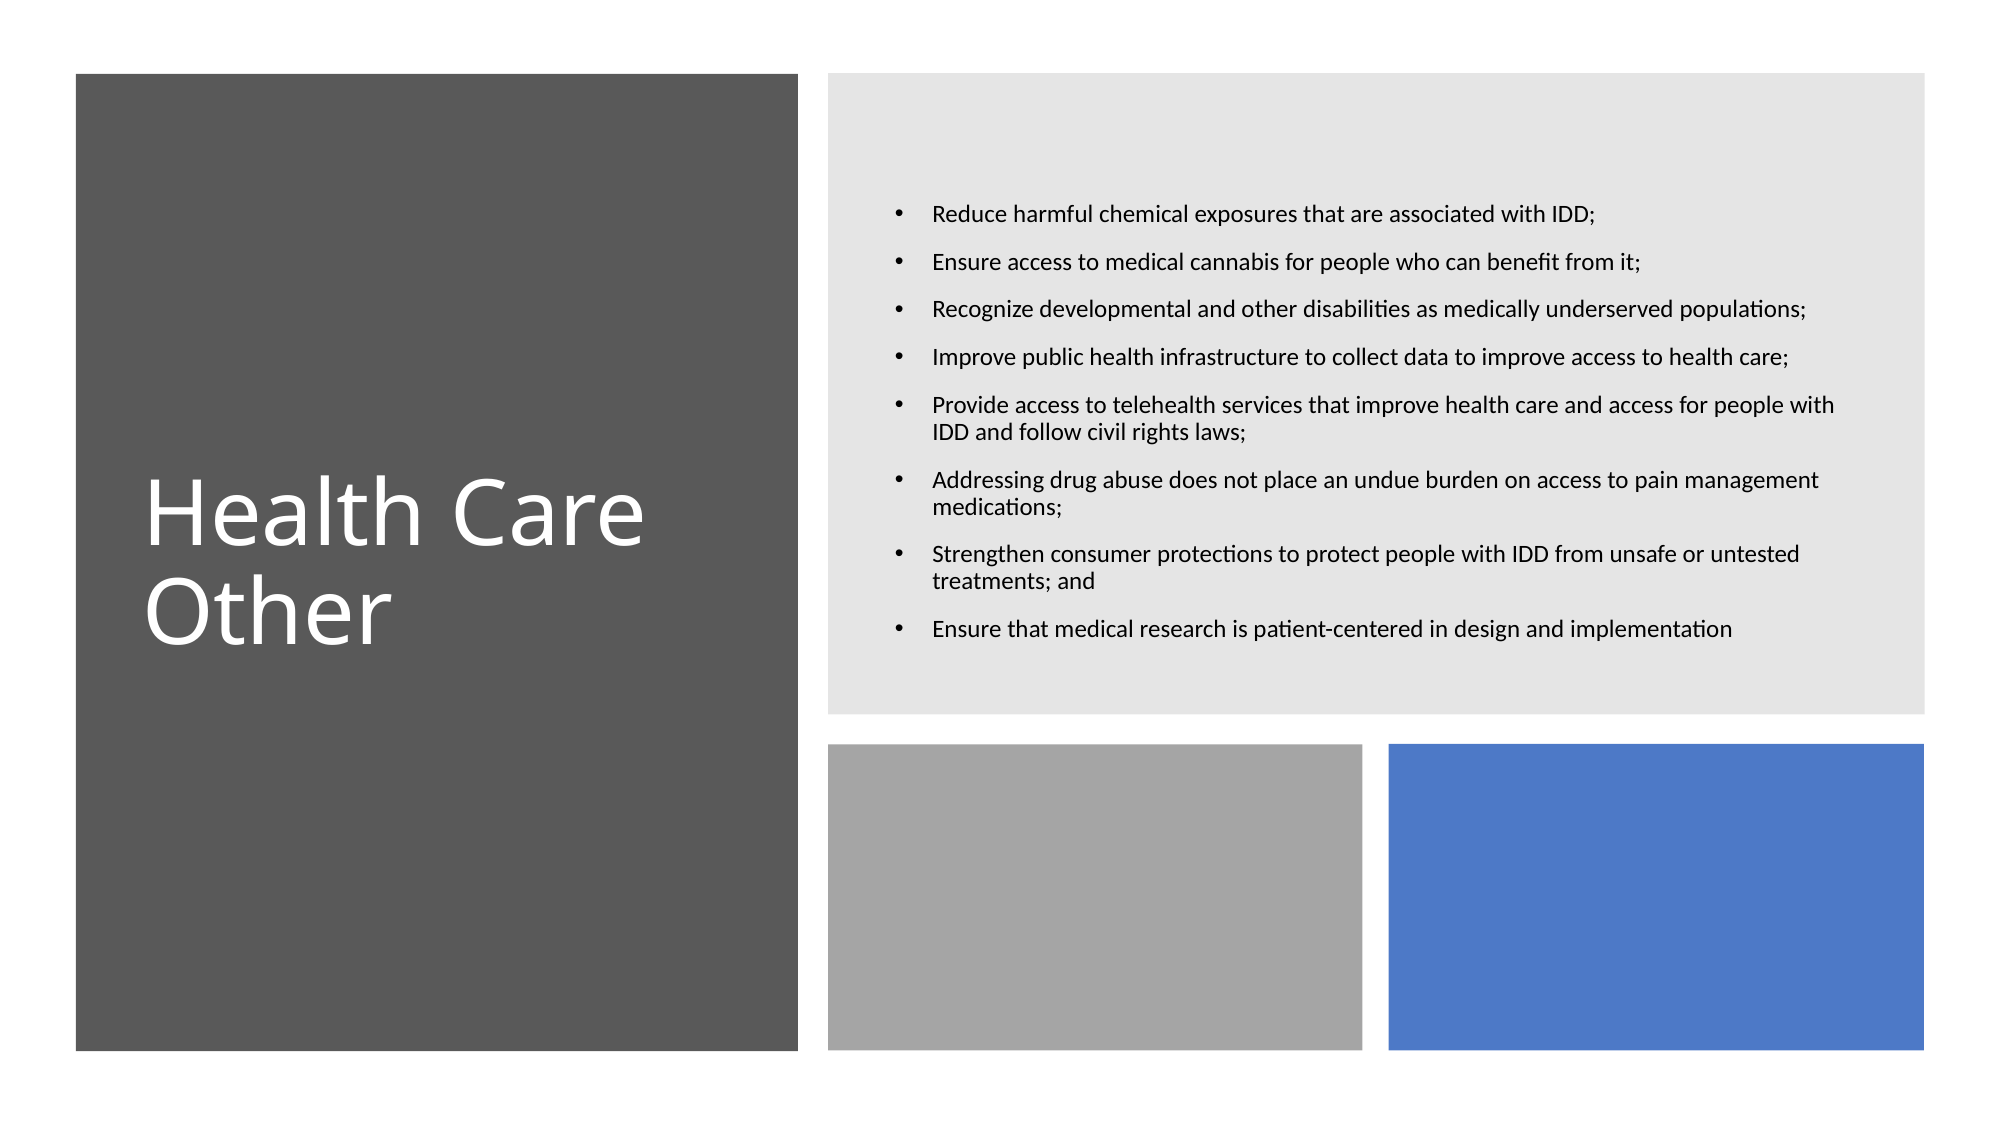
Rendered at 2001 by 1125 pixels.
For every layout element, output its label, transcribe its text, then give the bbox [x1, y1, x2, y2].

title Health Care Other [127, 125, 744, 1006]
text_box [75, 73, 799, 1052]
text_box [827, 72, 1926, 715]
text_box [1388, 743, 1925, 1052]
list Reduce harmful chemical exposures that are associated with IDD; Ensure access to medical cannabis for people who can benefit from it; Recognize developmental and other disabilities as medically underserved populations; Improve public health infrastructure to collect data to improve access to health care; Provide access to telehealth services that improve health care and access for people with IDD and follow civil rights laws; Addressing drug abuse does not place an undue burden on access to pain management medications; Strengthen consumer protections to protect people with IDD from unsafe or untested treatments; and Ensure that medical research is patient-centered in design and implementation [879, 132, 1873, 661]
text_box [827, 743, 1363, 1051]
